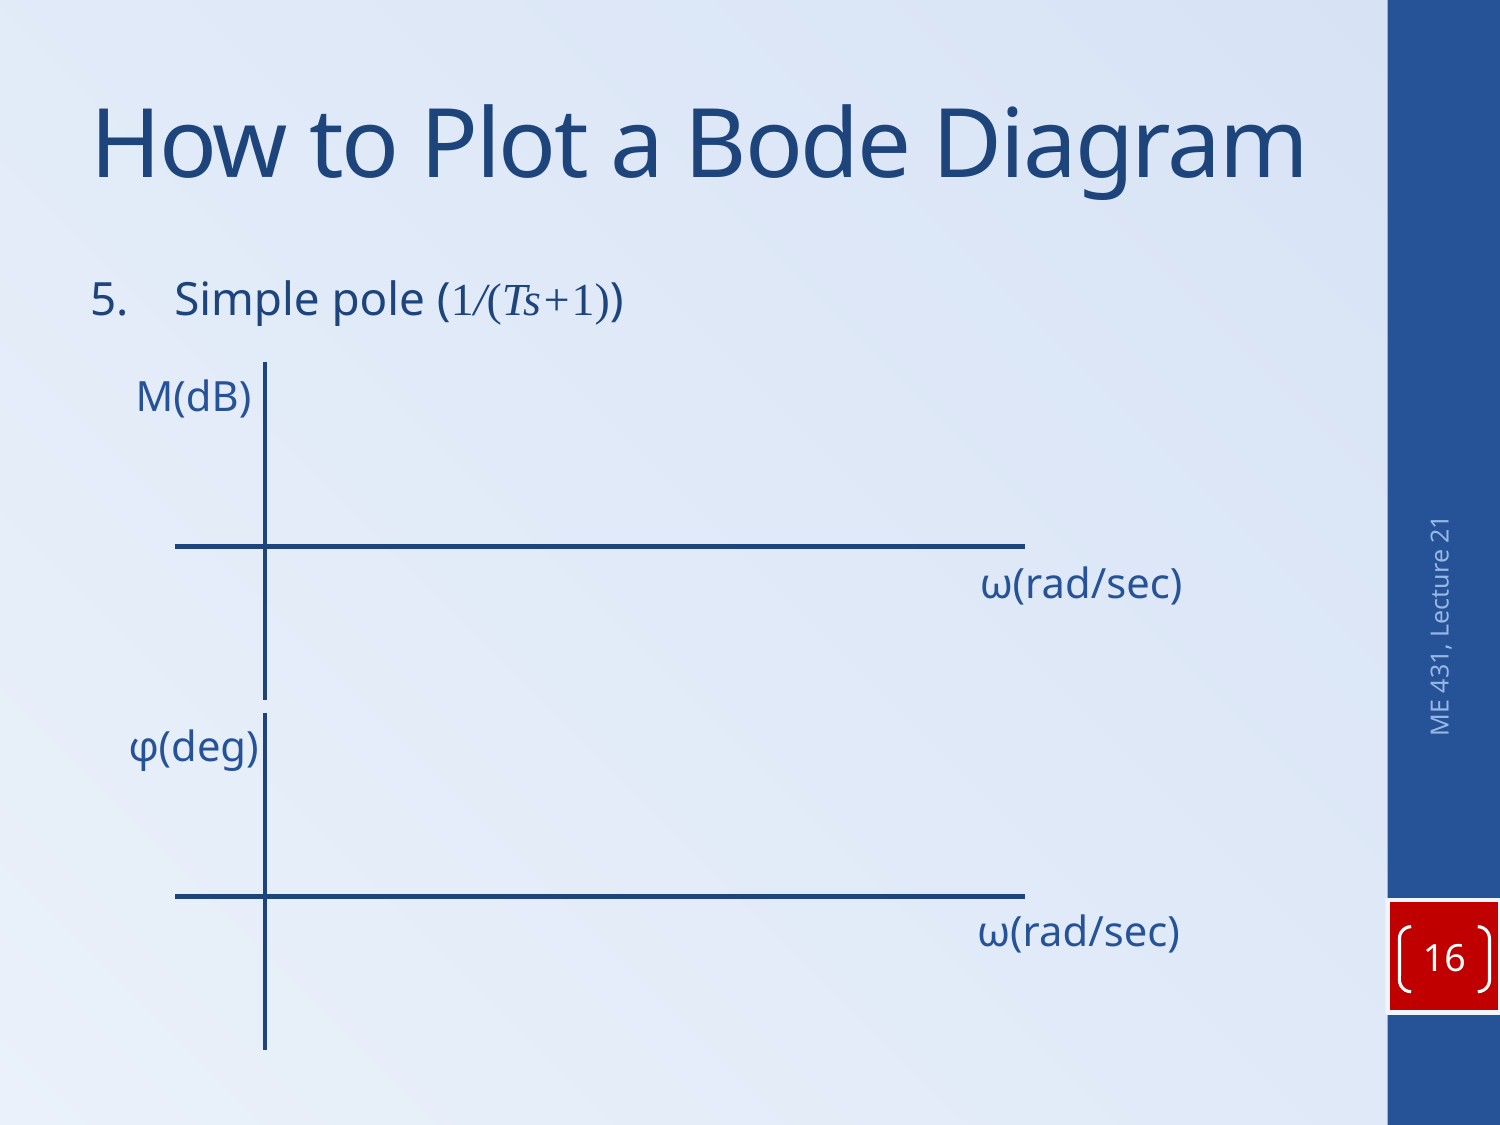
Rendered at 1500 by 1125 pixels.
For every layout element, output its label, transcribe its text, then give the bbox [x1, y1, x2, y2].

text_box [174, 361, 1026, 701]
title How to Plot a Bode Diagram [75, 45, 1325, 233]
text_box M(dB) [120, 362, 172, 428]
list 5. Simple pole (1/(Ts+1)) [75, 262, 1325, 1050]
slide_number 16 [1397, 925, 1492, 994]
footer ME 431, Lecture 21 [1408, 500, 1469, 889]
text_box φ(deg) [113, 712, 172, 778]
text_box ω(rad/sec) [1036, 549, 1198, 615]
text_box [174, 711, 1026, 1051]
text_box ω(rad/sec) [1036, 896, 1195, 962]
